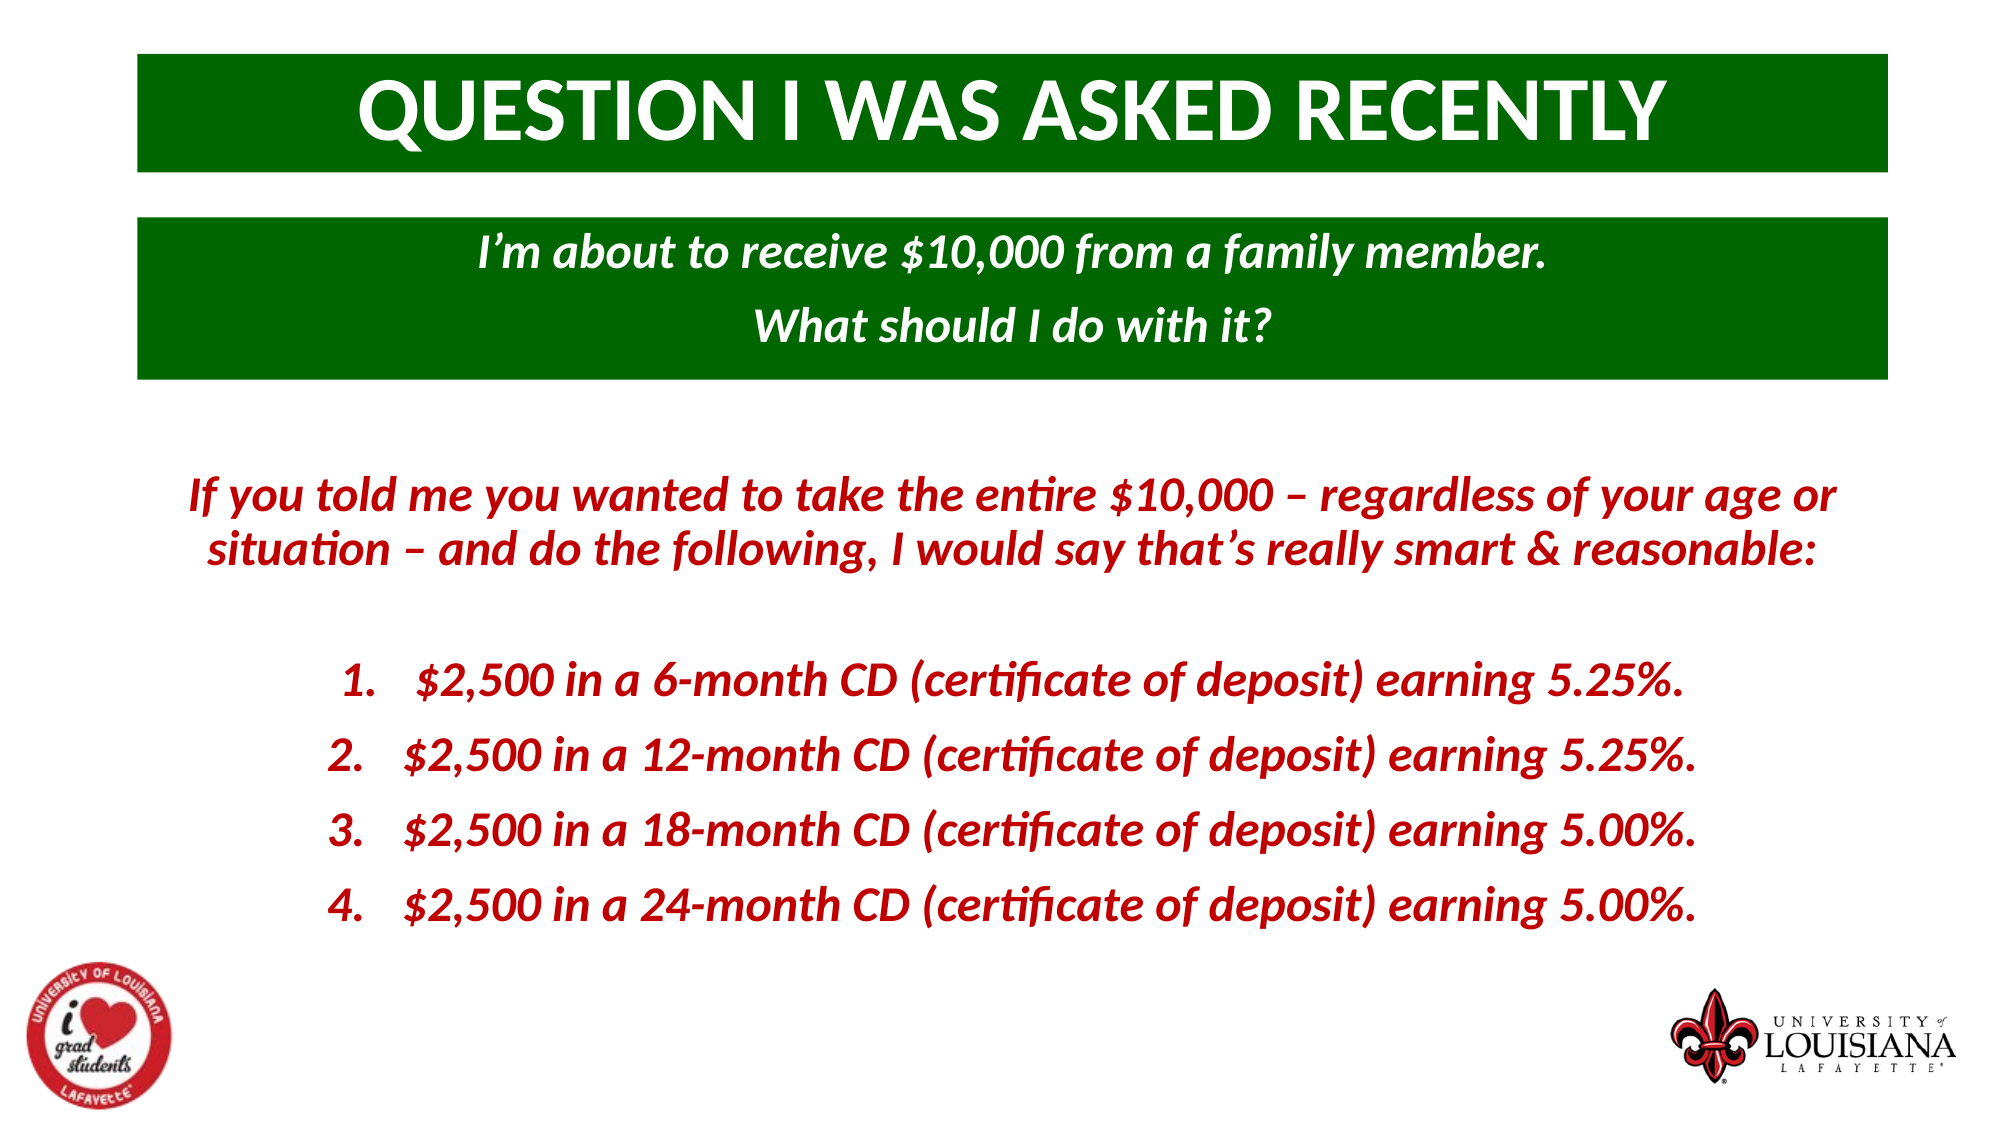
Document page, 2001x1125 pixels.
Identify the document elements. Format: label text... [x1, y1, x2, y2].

picture [1657, 977, 1982, 1091]
text_box Question I Was Asked Recently [137, 53, 1888, 173]
text_box I’m about to receive $10,000 from a family member. What should I do with it? [137, 217, 1888, 380]
text_box If you told me you wanted to take the entire $10,000 – regardless of your age or situation – and do the following, I would say that’s really smart & reasonable: $2,500 in a 6-month CD (certificate of deposit) earning 5.25%. $2,500 in a 12-month CD (certificate of deposit) earning 5.25%. $2,500 in a 18-month CD (certificate of deposit) earning 5.00%. $2,500 in a 24-month CD (certificate of deposit) earning 5.00%. [137, 380, 1888, 899]
picture [4, 950, 197, 1122]
